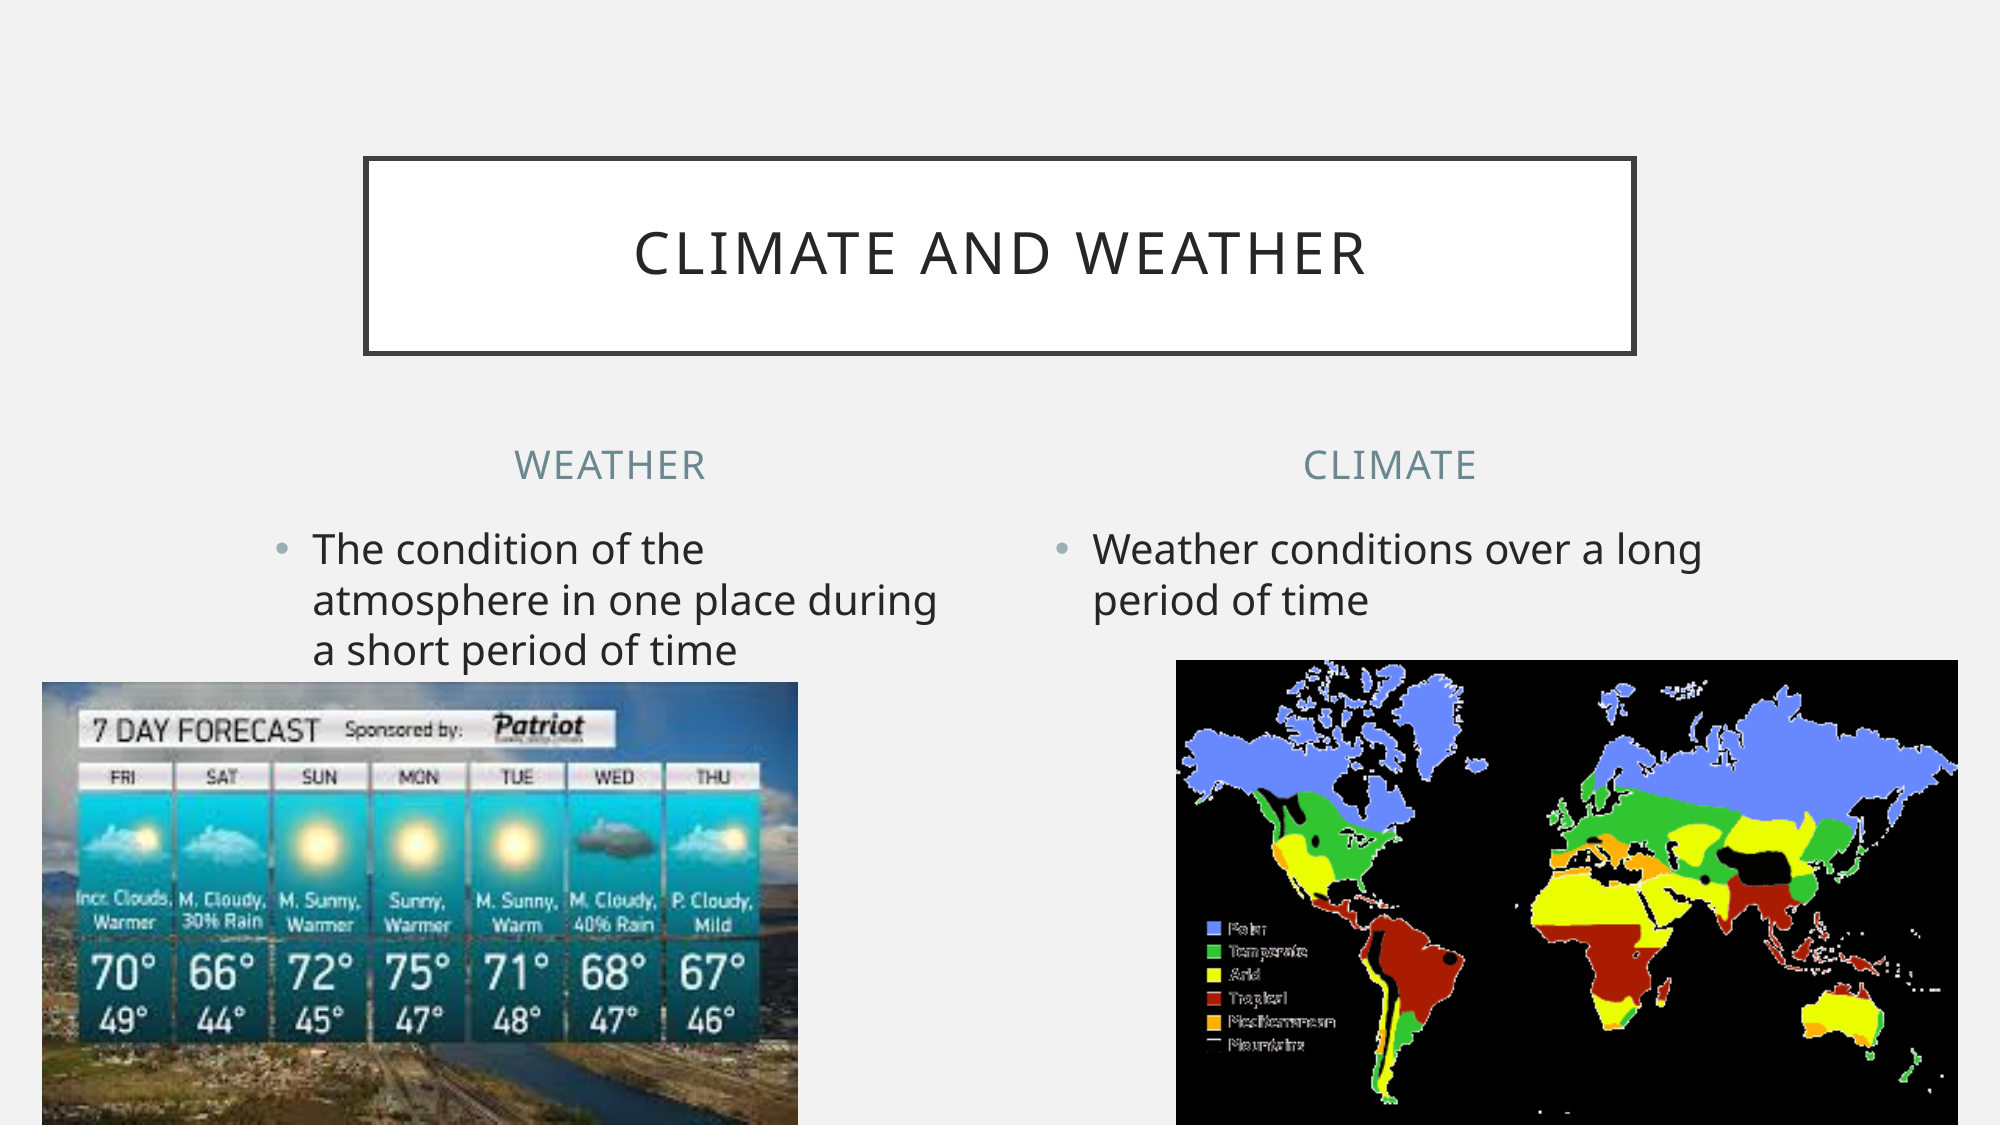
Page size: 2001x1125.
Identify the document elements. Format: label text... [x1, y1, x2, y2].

picture [42, 682, 798, 1125]
title Climate and weather [363, 156, 1637, 356]
list weather [259, 379, 961, 495]
list climate [1039, 379, 1741, 495]
list Weather conditions over a long period of time [1039, 515, 1738, 942]
list The condition of the atmosphere in one place during a short period of time [259, 515, 961, 942]
picture [1176, 660, 1958, 1125]
